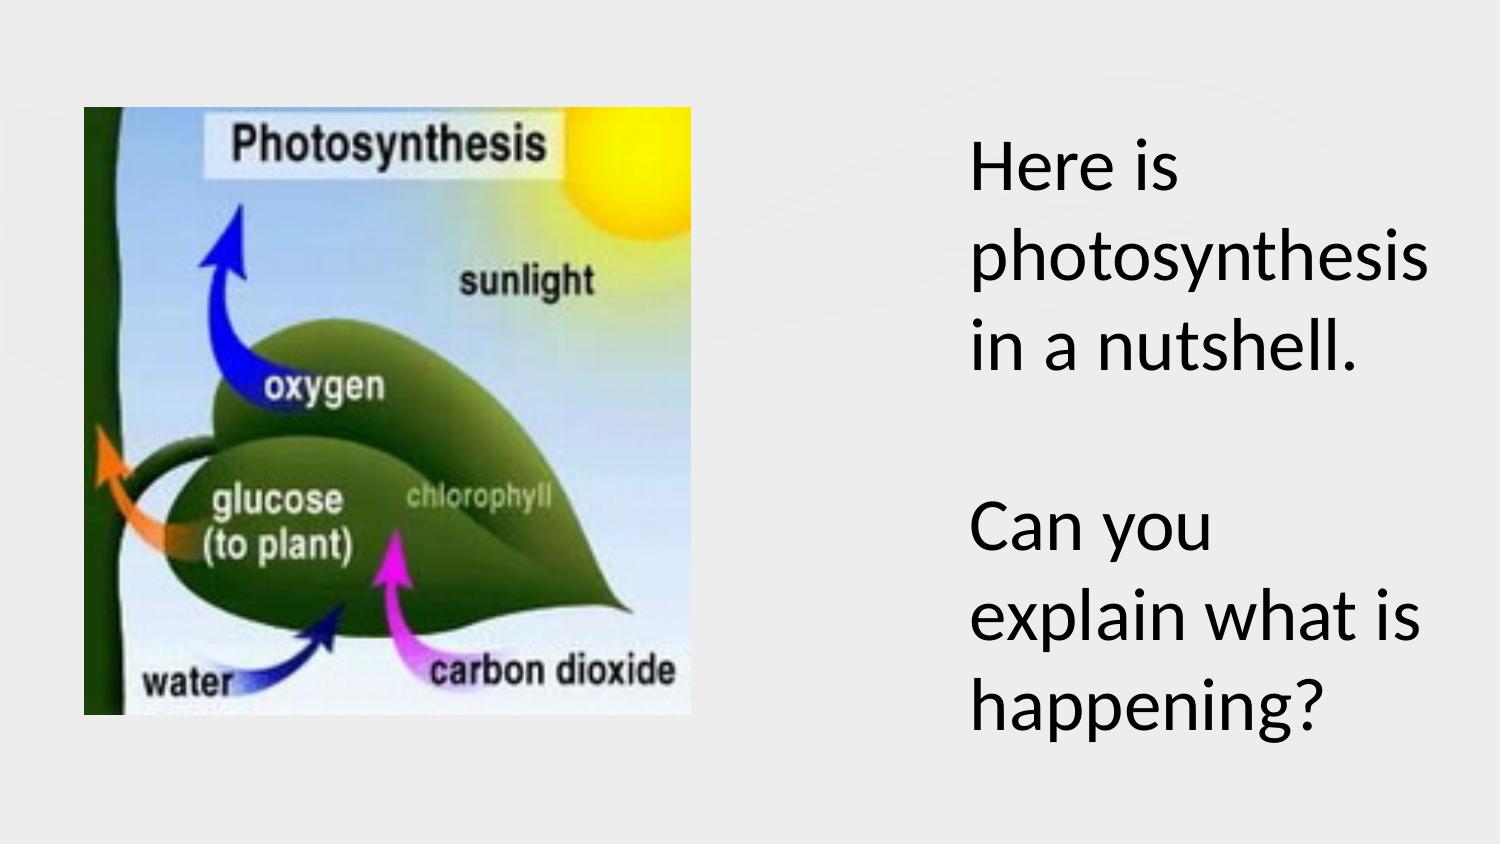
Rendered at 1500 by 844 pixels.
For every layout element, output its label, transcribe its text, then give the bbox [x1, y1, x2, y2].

text_box Here is photosynthesis in a nutshell. Can you explain what is happening? [954, 107, 1458, 597]
picture [84, 107, 691, 715]
